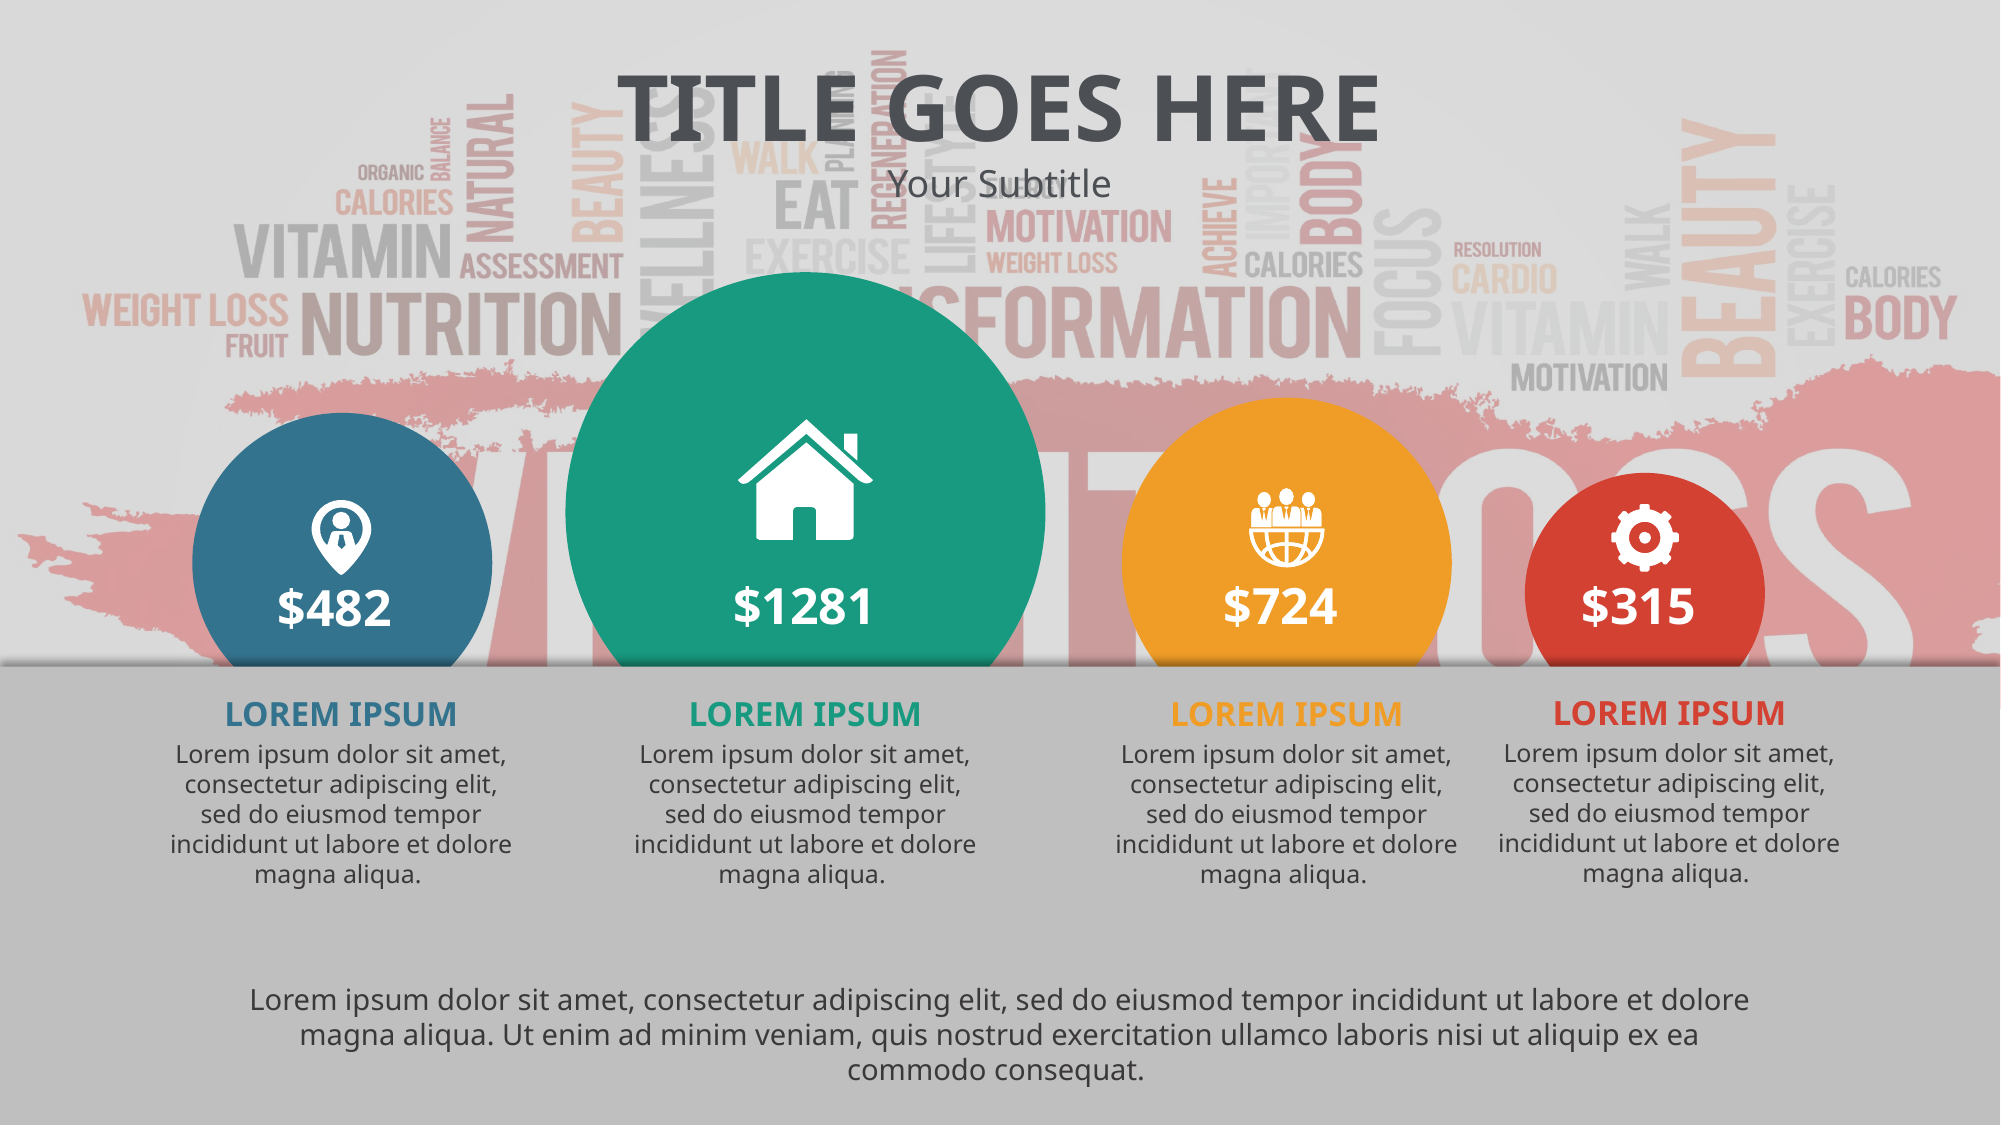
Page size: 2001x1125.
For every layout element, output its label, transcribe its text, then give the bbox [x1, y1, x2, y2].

text_box $315 [1566, 567, 1723, 642]
text_box LOREM IPSUM Lorem ipsum dolor sit amet, consectetur adipiscing elit, sed do eiusmod tempor incididunt ut labore et dolore magna aliqua. [1481, 685, 1857, 895]
text_box [564, 271, 1047, 655]
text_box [311, 499, 372, 575]
text_box TITLE GOES HERE Your Subtitle [548, 42, 1452, 212]
text_box LOREM IPSUM Lorem ipsum dolor sit amet, consectetur adipiscing elit, sed do eiusmod tempor incididunt ut labore et dolore magna aliqua. [1099, 686, 1475, 896]
text_box Lorem ipsum dolor sit amet, consectetur adipiscing elit, sed do eiusmod tempor incididunt ut labore et dolore magna aliqua. Ut enim ad minim veniam, quis nostrud exercitation ullamco laboris nisi ut aliquip ex ea commodo consequat. [229, 974, 1771, 1094]
text_box $1281 [718, 567, 893, 642]
text_box [737, 419, 873, 484]
text_box [1611, 504, 1679, 567]
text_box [1249, 488, 1325, 568]
text_box [1523, 471, 1766, 655]
text_box $724 [1208, 567, 1365, 642]
text_box [191, 411, 494, 655]
text_box [0, 666, 2000, 1125]
text_box [756, 442, 854, 540]
text_box LOREM IPSUM Lorem ipsum dolor sit amet, consectetur adipiscing elit, sed do eiusmod tempor incididunt ut labore et dolore magna aliqua. [153, 686, 529, 896]
text_box [1120, 396, 1453, 655]
text_box $482 [263, 569, 420, 645]
text_box LOREM IPSUM Lorem ipsum dolor sit amet, consectetur adipiscing elit, sed do eiusmod tempor incididunt ut labore et dolore magna aliqua. [617, 686, 993, 896]
